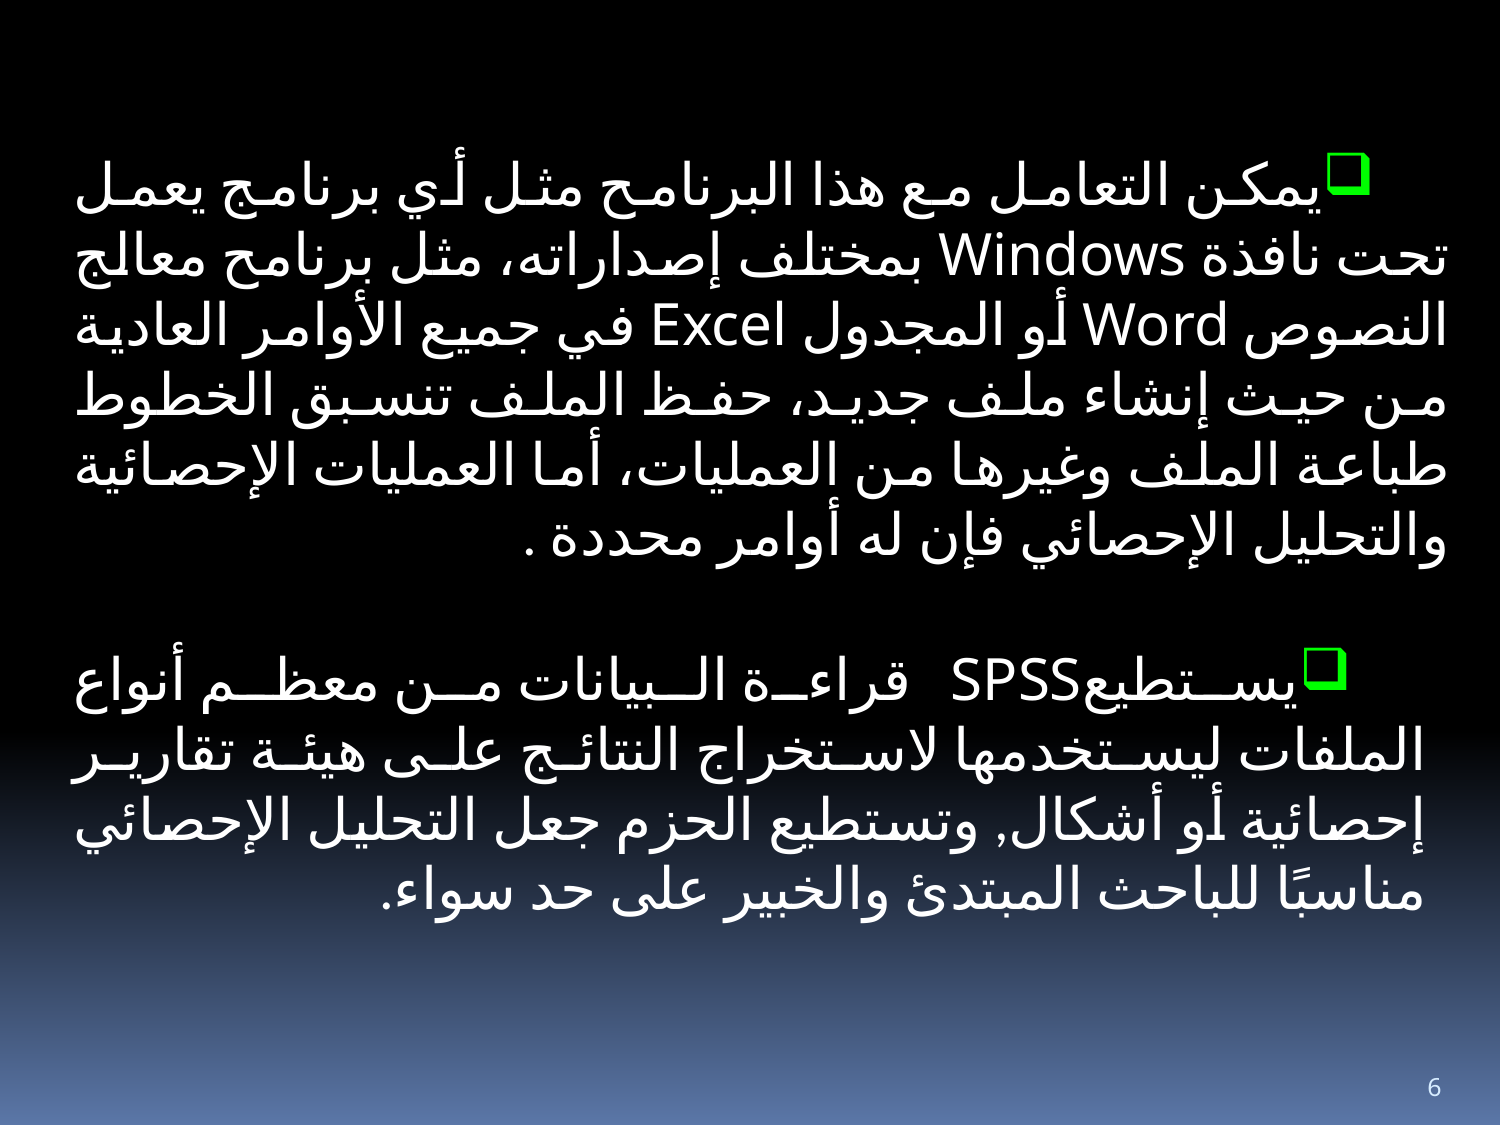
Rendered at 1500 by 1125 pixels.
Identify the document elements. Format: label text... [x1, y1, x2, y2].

text_box يستطيعSPSS قراءة البيانات من معظم أنواع الملفات ليستخدمها لاستخراج النتائج على هيئة تقارير إحصائية أو أشكال, وتستطيع الحزم جعل التحليل الإحصائي مناسبًا للباحث المبتدئ والخبير على حد سواء. [58, 634, 1442, 929]
slide_number 6 [1412, 1052, 1488, 1113]
text_box يمكن التعامل مع هذا البرنامح مثل أي برنامج يعمل تحت نافذة Windows بمختلف إصداراته، مثل برنامح معالج النصوص Word أو المجدول Excel في جميع الأوامر العادية من حيث إنشاء ملف جديد، حفظ الملف تنسبق الخطوط طباعة الملف وغيرها من العمليات، أما العمليات الإحصائية والتحليل الإحصائي فإن له أوامر محددة . [58, 139, 1465, 575]
